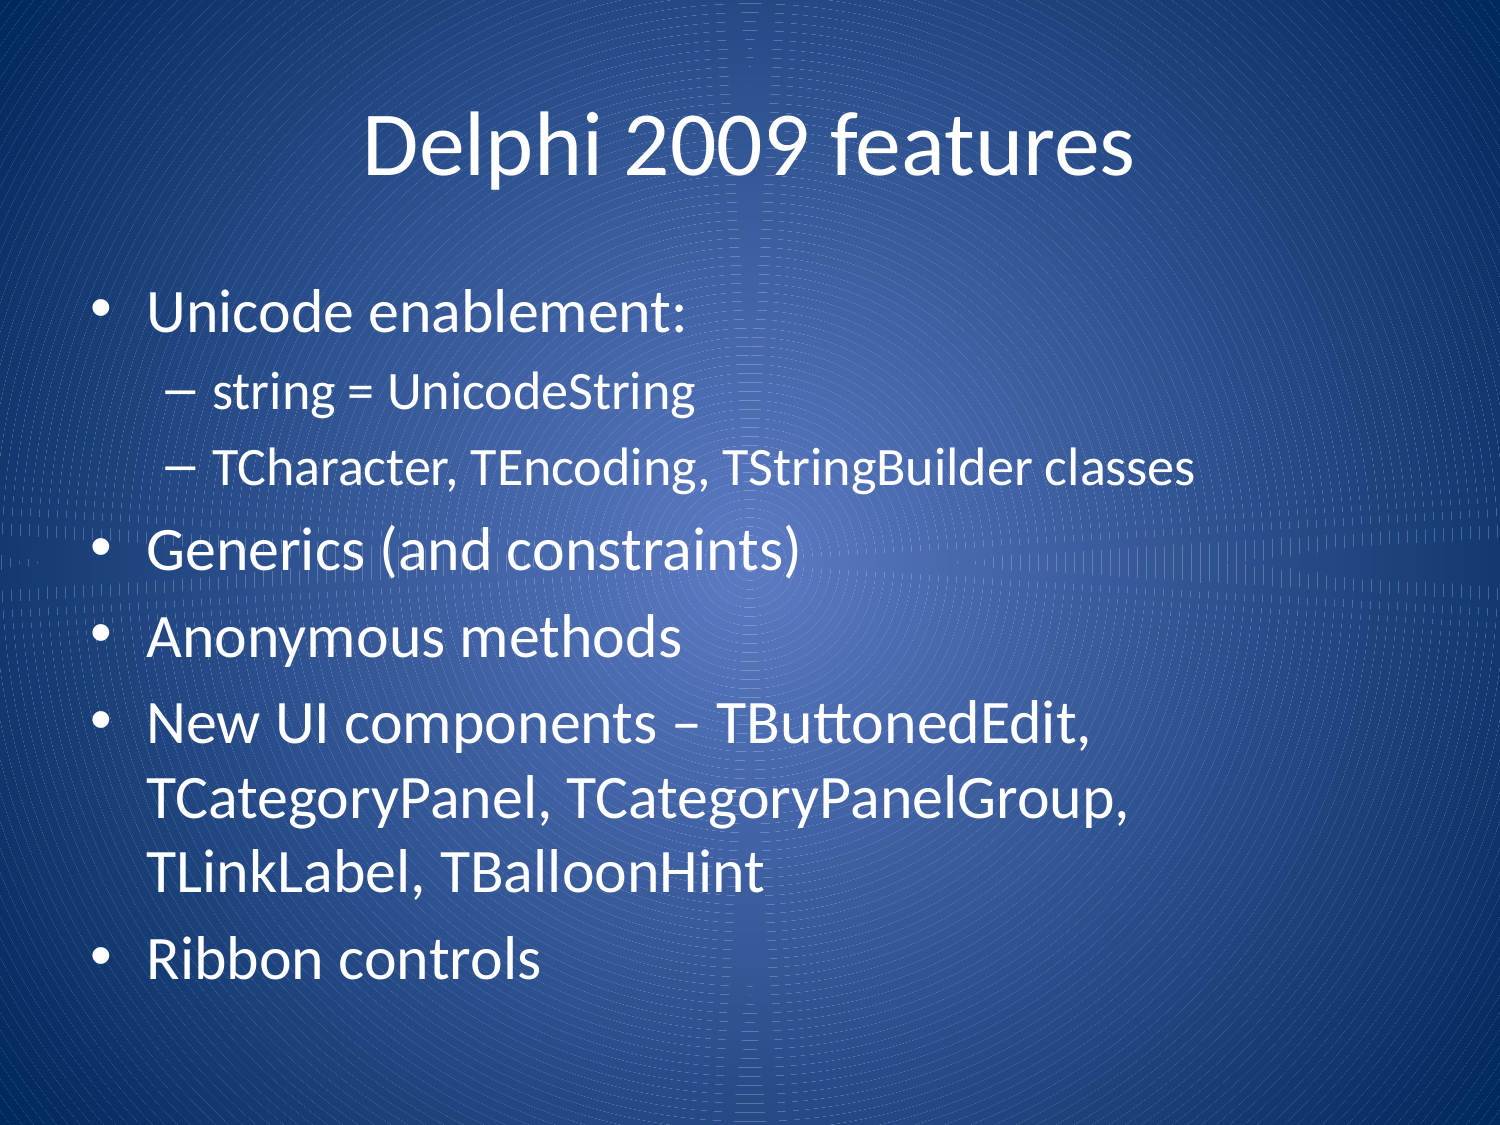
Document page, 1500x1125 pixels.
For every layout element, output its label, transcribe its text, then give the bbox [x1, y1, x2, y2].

title Delphi 2009 features [75, 45, 1425, 233]
list Unicode enablement: string = UnicodeString TCharacter, TEncoding, TStringBuilder classes Generics (and constraints) Anonymous methods New UI components – TButtonedEdit, TCategoryPanel, TCategoryPanelGroup, TLinkLabel, TBalloonHint Ribbon controls [75, 262, 1425, 1005]
